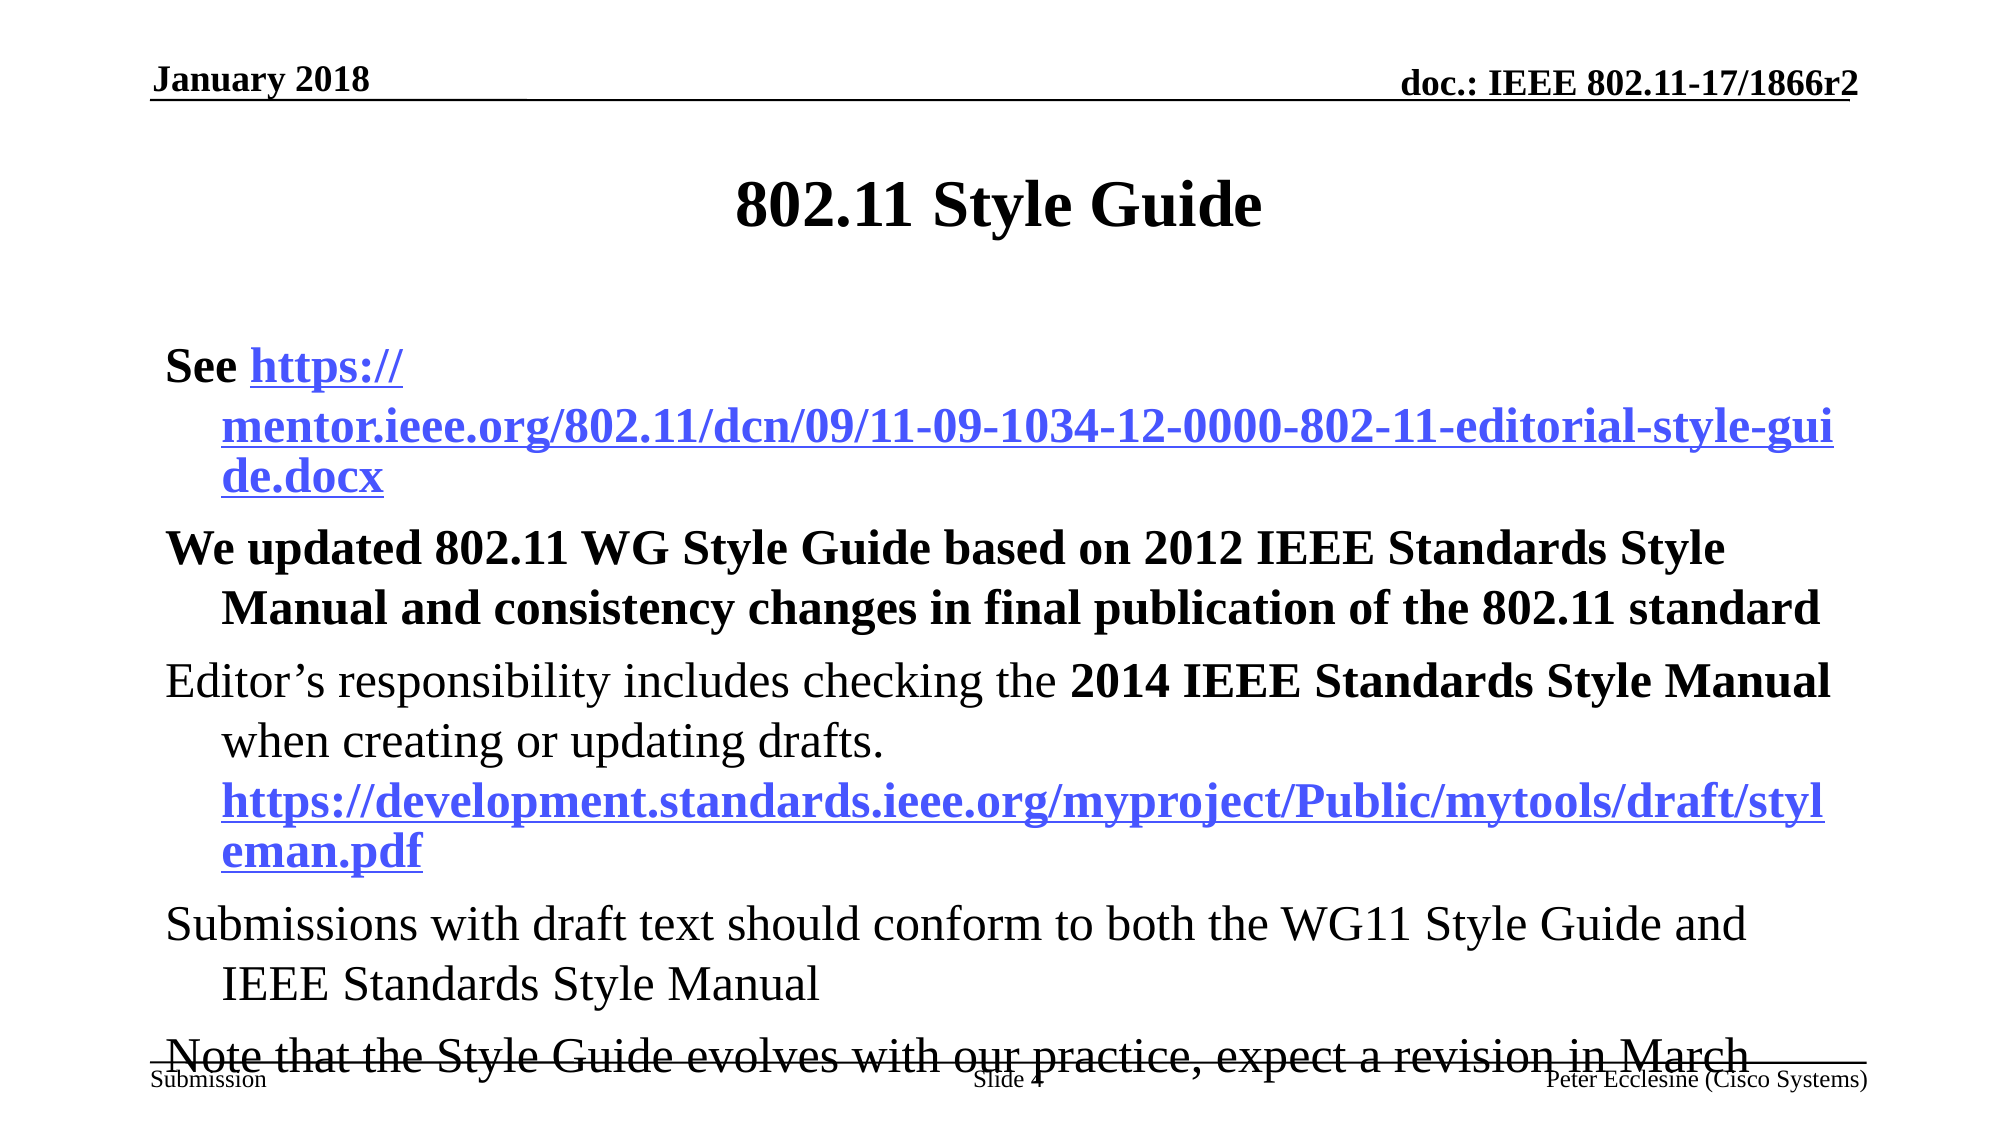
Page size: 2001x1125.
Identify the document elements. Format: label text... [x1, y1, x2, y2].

title 802.11 Style Guide [149, 112, 1850, 288]
footer Peter Ecclesine (Cisco Systems) [1171, 1061, 1869, 1093]
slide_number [152, 54, 563, 100]
list See https://mentor.ieee.org/802.11/dcn/09/11-09-1034-12-0000-802-11-editorial-style-guide.docx We updated 802.11 WG Style Guide based on 2012 IEEE Standards Style Manual and consistency changes in final publication of the 802.11 standard Editor’s responsibility includes checking the 2014 IEEE Standards Style Manual when creating or updating drafts. https://development.standards.ieee.org/myproject/Public/mytools/draft/styleman.pdf Submissions with draft text should conform to both the WG11 Style Guide and IEEE Standards Style Manual Note that the Style Guide evolves with our practice, expect a revision in March [149, 324, 1850, 1000]
slide_number Slide 4 [950, 1061, 1067, 1123]
